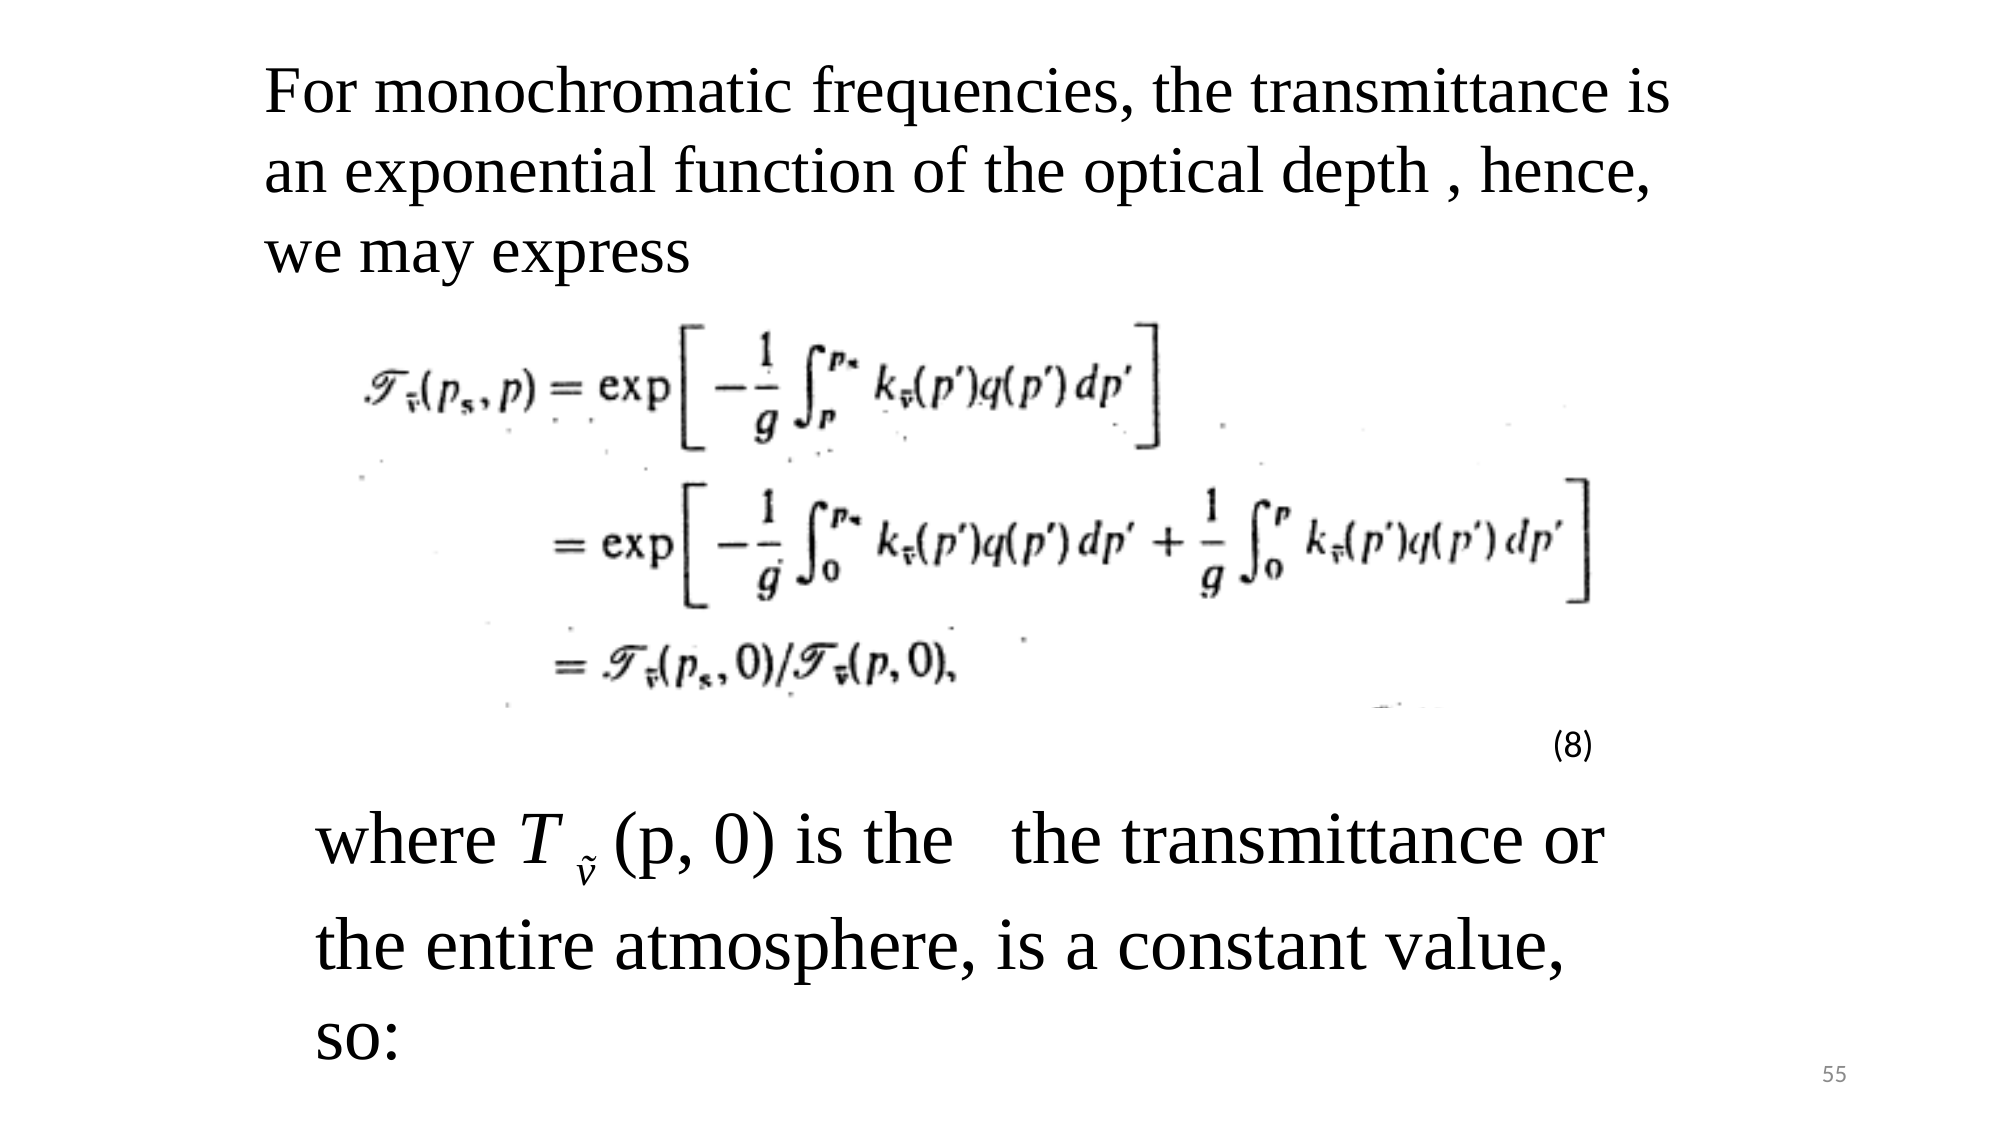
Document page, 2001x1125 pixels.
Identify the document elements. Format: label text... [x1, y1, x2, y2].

picture [349, 312, 1613, 708]
text_box where T ṽ (p, 0) is the the transmittance or the entire atmosphere, is a constant value, so: [300, 780, 1625, 1082]
text_box For monochromatic frequencies, the transmittance is an exponential function of the optical depth , hence, we may express [249, 38, 1750, 339]
slide_number 55 [1412, 1042, 1863, 1103]
text_box (8) [1537, 712, 1638, 773]
